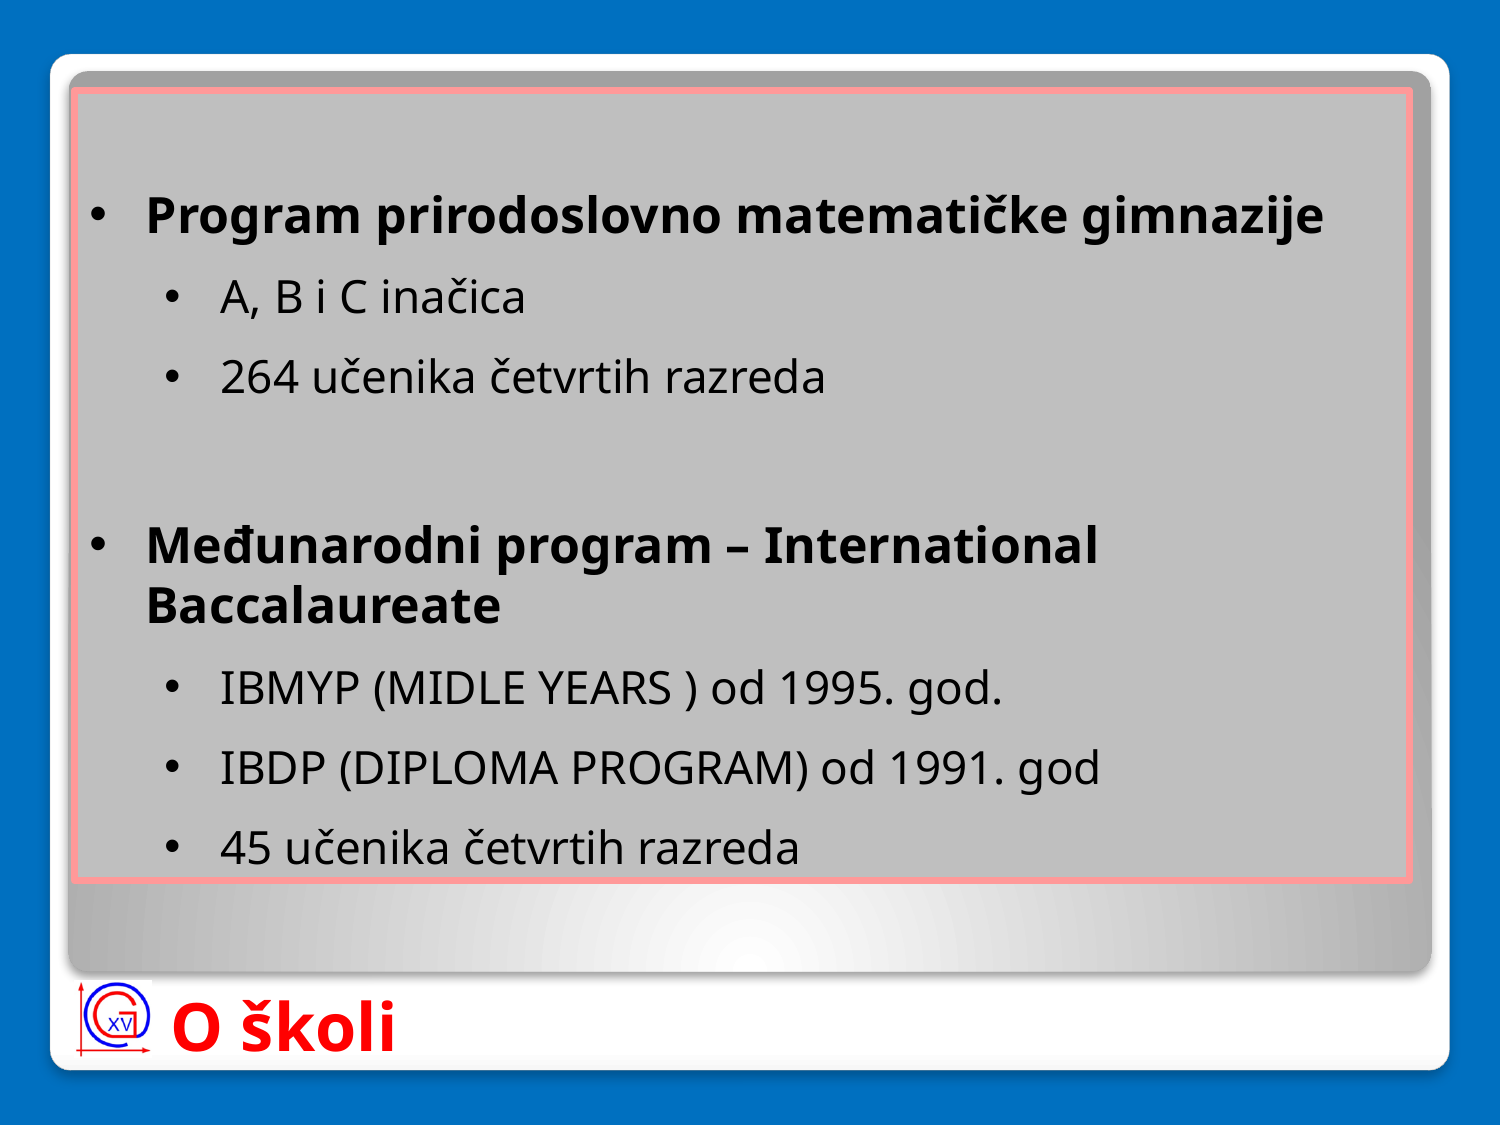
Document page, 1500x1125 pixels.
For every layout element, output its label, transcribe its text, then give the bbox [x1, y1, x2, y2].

title O školi [155, 966, 499, 1073]
text_box Program prirodoslovno matematičke gimnazije A, B i C inačica 264 učenika četvrtih razreda Međunarodni program – International Baccalaureate IBMYP (MIDLE YEARS ) od 1995. god. IBDP (DIPLOMA PROGRAM) od 1991. god 45 učenika četvrtih razreda [71, 87, 1413, 884]
picture [74, 980, 152, 1058]
